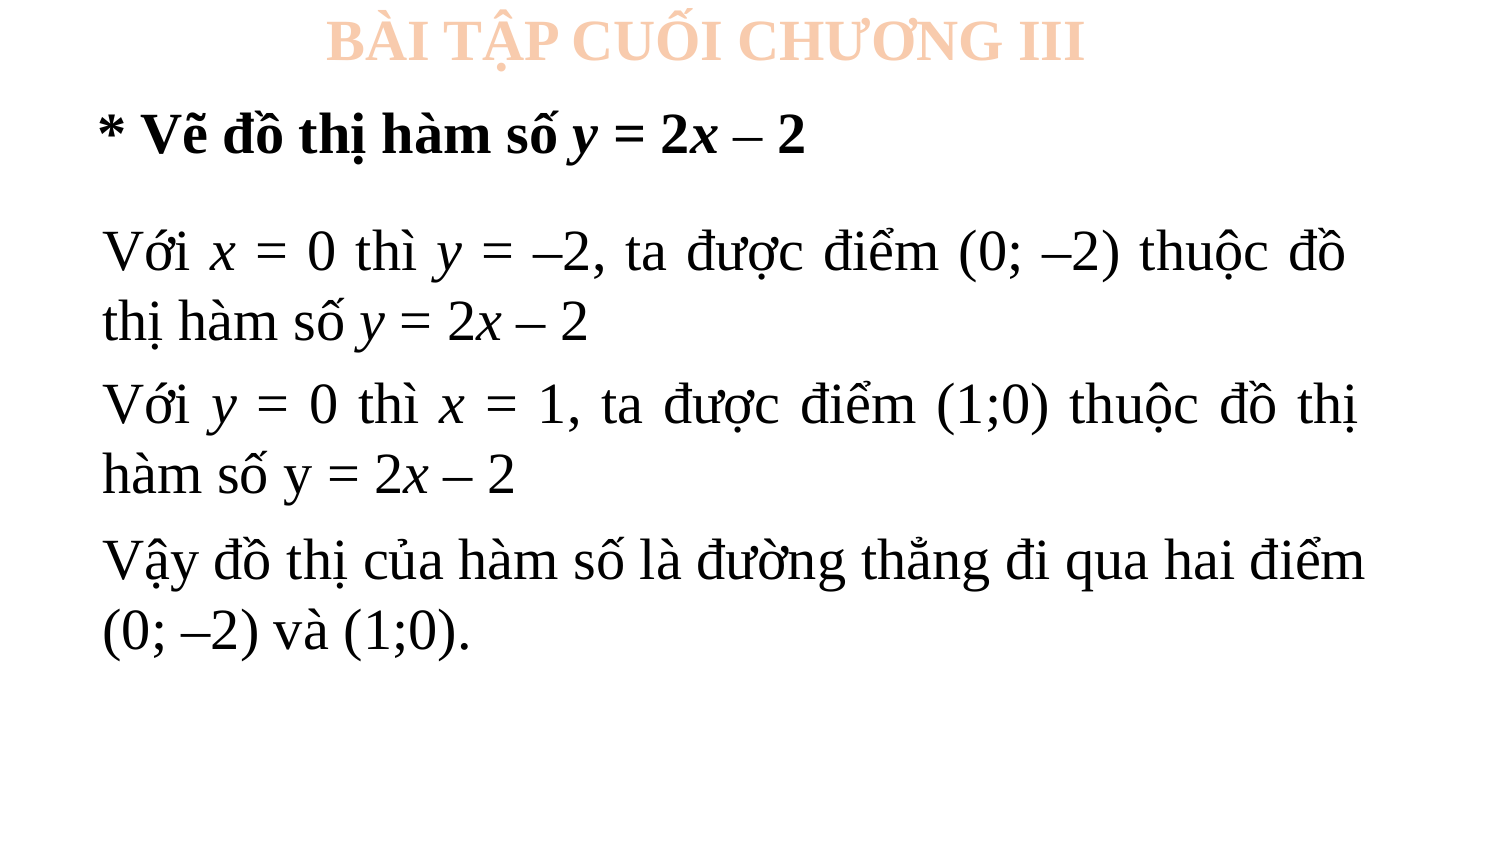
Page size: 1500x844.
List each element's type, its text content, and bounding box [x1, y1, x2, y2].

text_box Với x = 0 thì y = –2, ta được điểm (0; –2) thuộc đồ thị hàm số y = 2x – 2 [87, 204, 1363, 357]
text_box * Vẽ đồ thị hàm số y = 2x – 2 [82, 87, 836, 173]
text_box Với y = 0 thì x = 1, ta được điểm (1;0) thuộc đồ thị hàm số y = 2x – 2 [87, 357, 1375, 513]
text_box Vậy đồ thị của hàm số là đường thẳng đi qua hai điểm (0; –2) và (1;0). [87, 514, 1382, 669]
text_box BÀI TẬP CUỐI CHƯƠNG III [306, 0, 1107, 80]
